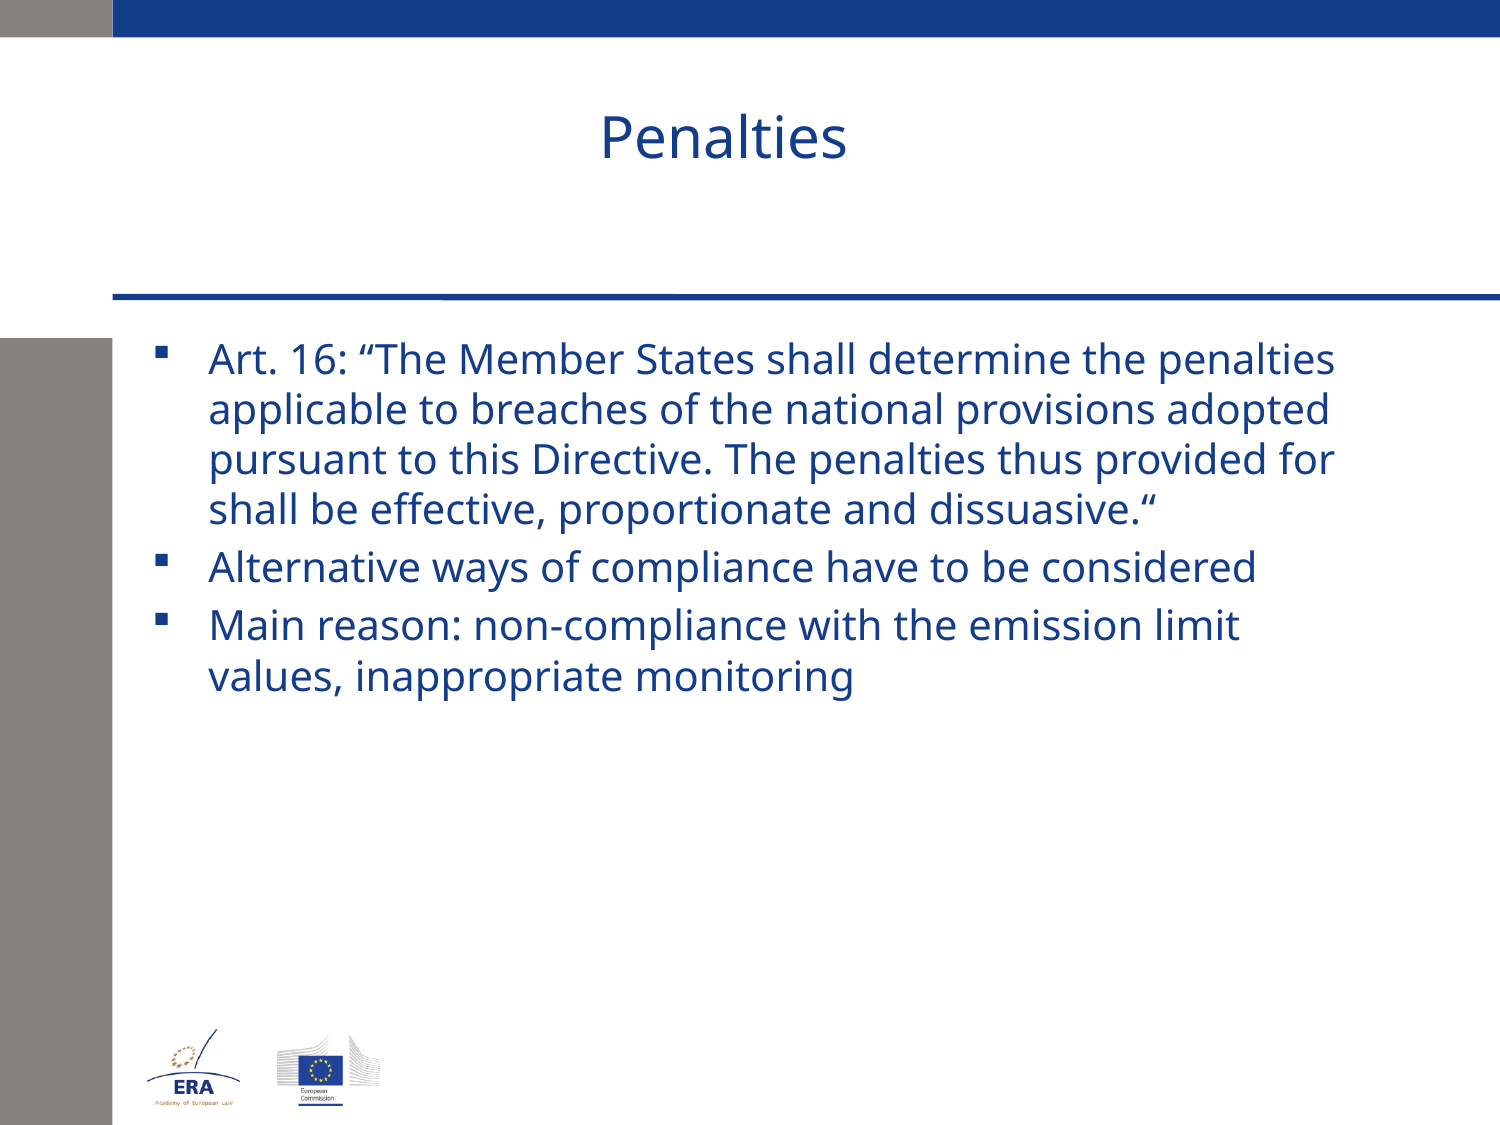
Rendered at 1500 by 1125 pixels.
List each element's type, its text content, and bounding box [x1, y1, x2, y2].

list Art. 16: “The Member States shall determine the penalties applicable to breaches of the national provisions adopted pursuant to this Directive. The penalties thus provided for shall be effective, proportionate and dissuasive.“ Alternative ways of compliance have to be considered Main reason: non-compliance with the emission limit values, inappropriate monitoring [136, 324, 1388, 1001]
picture [147, 1029, 240, 1106]
title Penalties [584, 66, 869, 205]
picture [277, 1034, 380, 1106]
